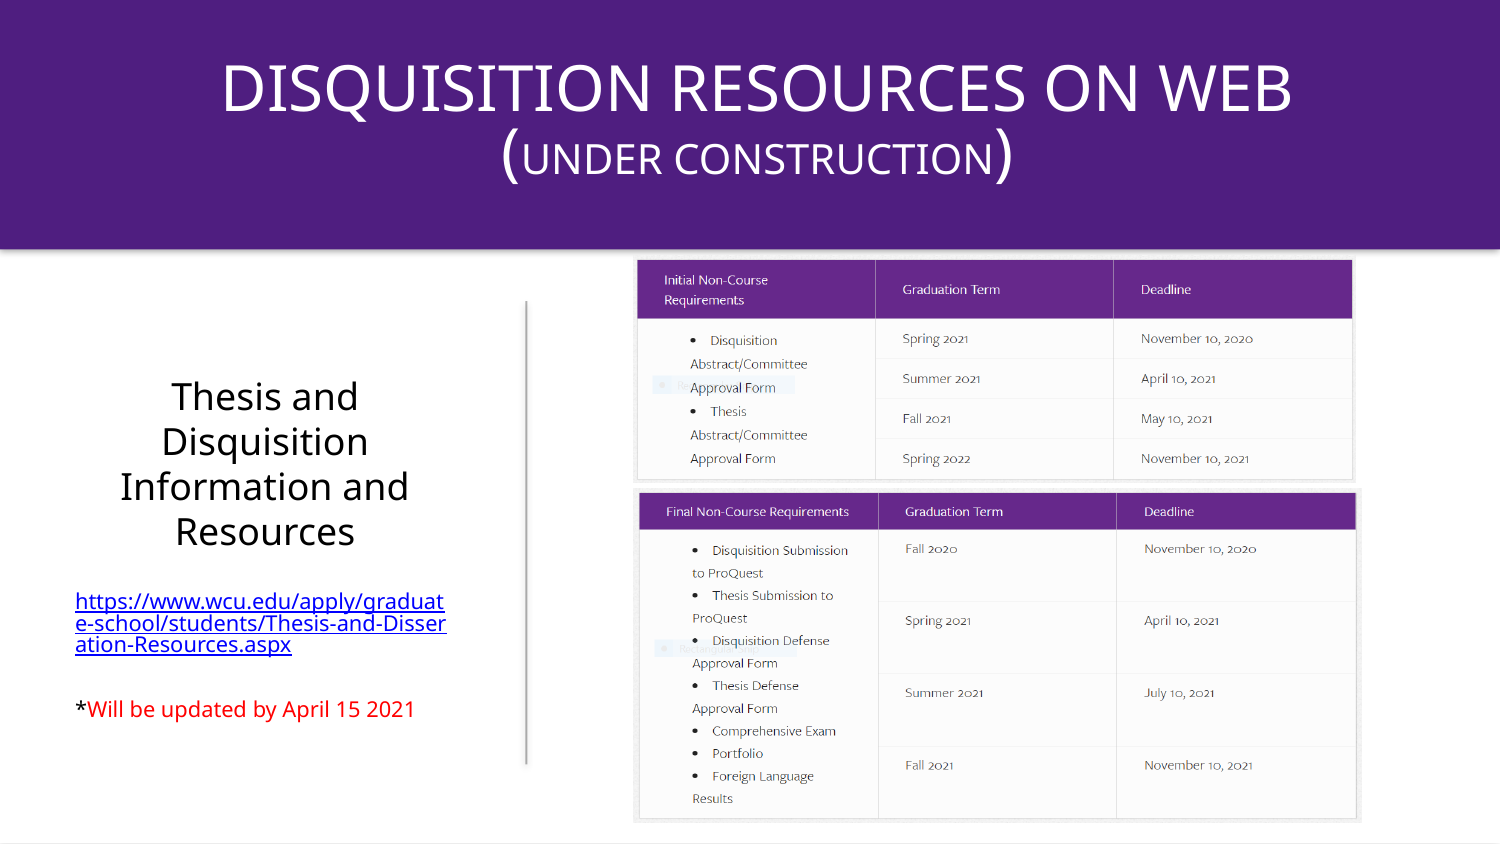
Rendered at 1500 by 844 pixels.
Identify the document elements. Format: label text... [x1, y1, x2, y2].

list Disquisition Resources on Web (under construction) [60, 52, 1455, 197]
picture [633, 255, 1356, 483]
list Thesis and Disquisition Information and Resources https://www.wcu.edu/apply/graduate-school/students/Thesis-and-Disseration-Resources.aspx *Will be updated by April 15 2021 [60, 301, 471, 750]
picture [633, 488, 1362, 823]
